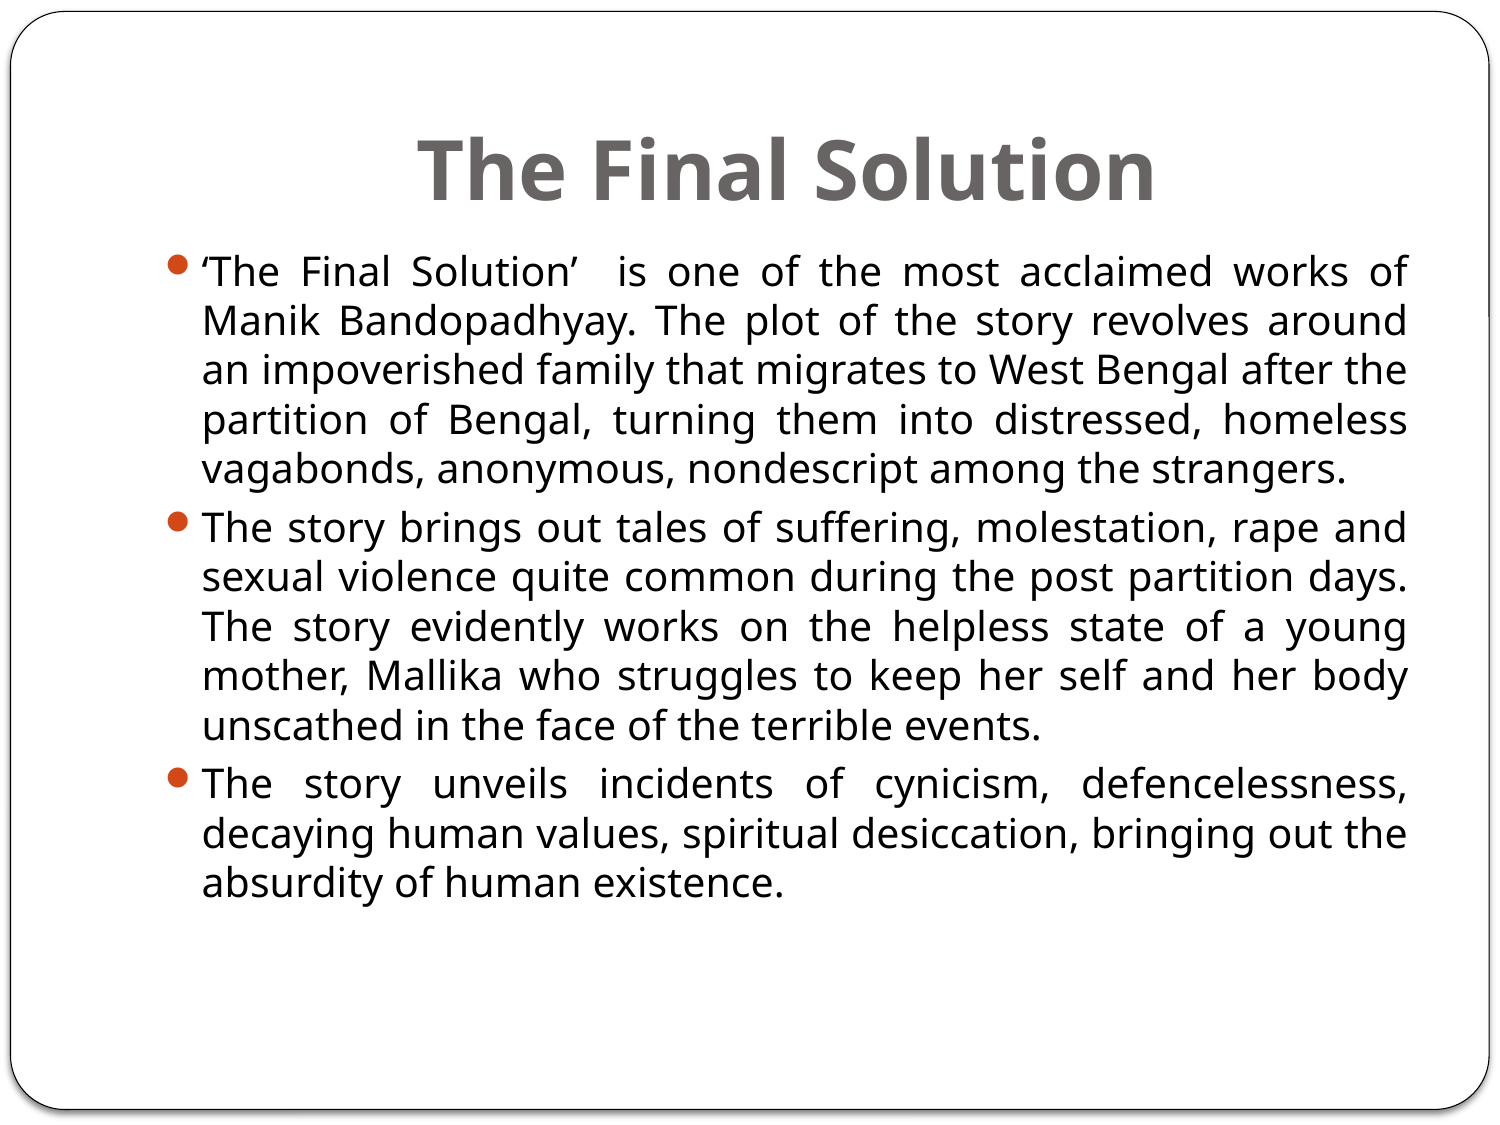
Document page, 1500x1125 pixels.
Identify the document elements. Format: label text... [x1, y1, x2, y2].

title The Final Solution [150, 45, 1425, 233]
list ‘The Final Solution’ is one of the most acclaimed works of Manik Bandopadhyay. The plot of the story revolves around an impoverished family that migrates to West Bengal after the partition of Bengal, turning them into distressed, homeless vagabonds, anonymous, nondescript among the strangers. The story brings out tales of suffering, molestation, rape and sexual violence quite common during the post partition days. The story evidently works on the helpless state of a young mother, Mallika who struggles to keep her self and her body unscathed in the face of the terrible events. The story unveils incidents of cynicism, defencelessness, decaying human values, spiritual desiccation, bringing out the absurdity of human existence. [150, 237, 1425, 988]
